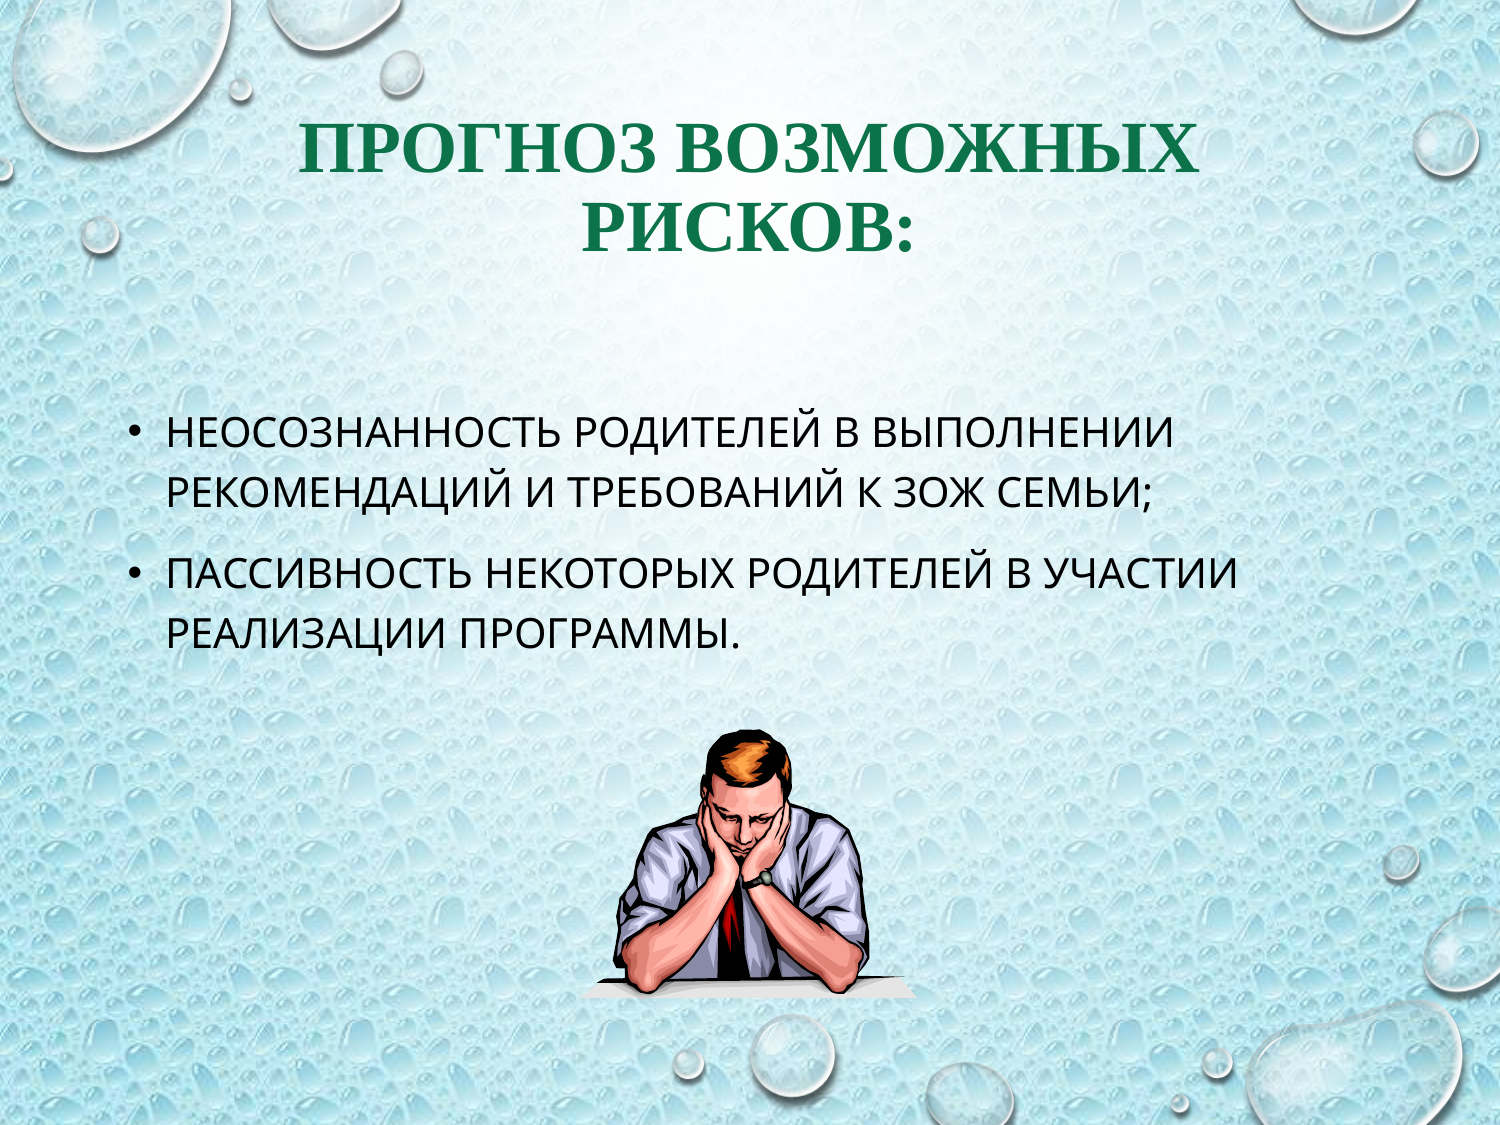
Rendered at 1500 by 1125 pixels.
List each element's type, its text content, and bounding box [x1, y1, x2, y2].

list Неосознанность родителей в выполнении рекомендаций и требований к ЗОЖ семьи; Пассивность некоторых родителей в участии реализации программы. [112, 388, 1388, 950]
picture [0, 0, 1500, 1125]
title Прогноз возможных рисков: [112, 101, 1388, 364]
